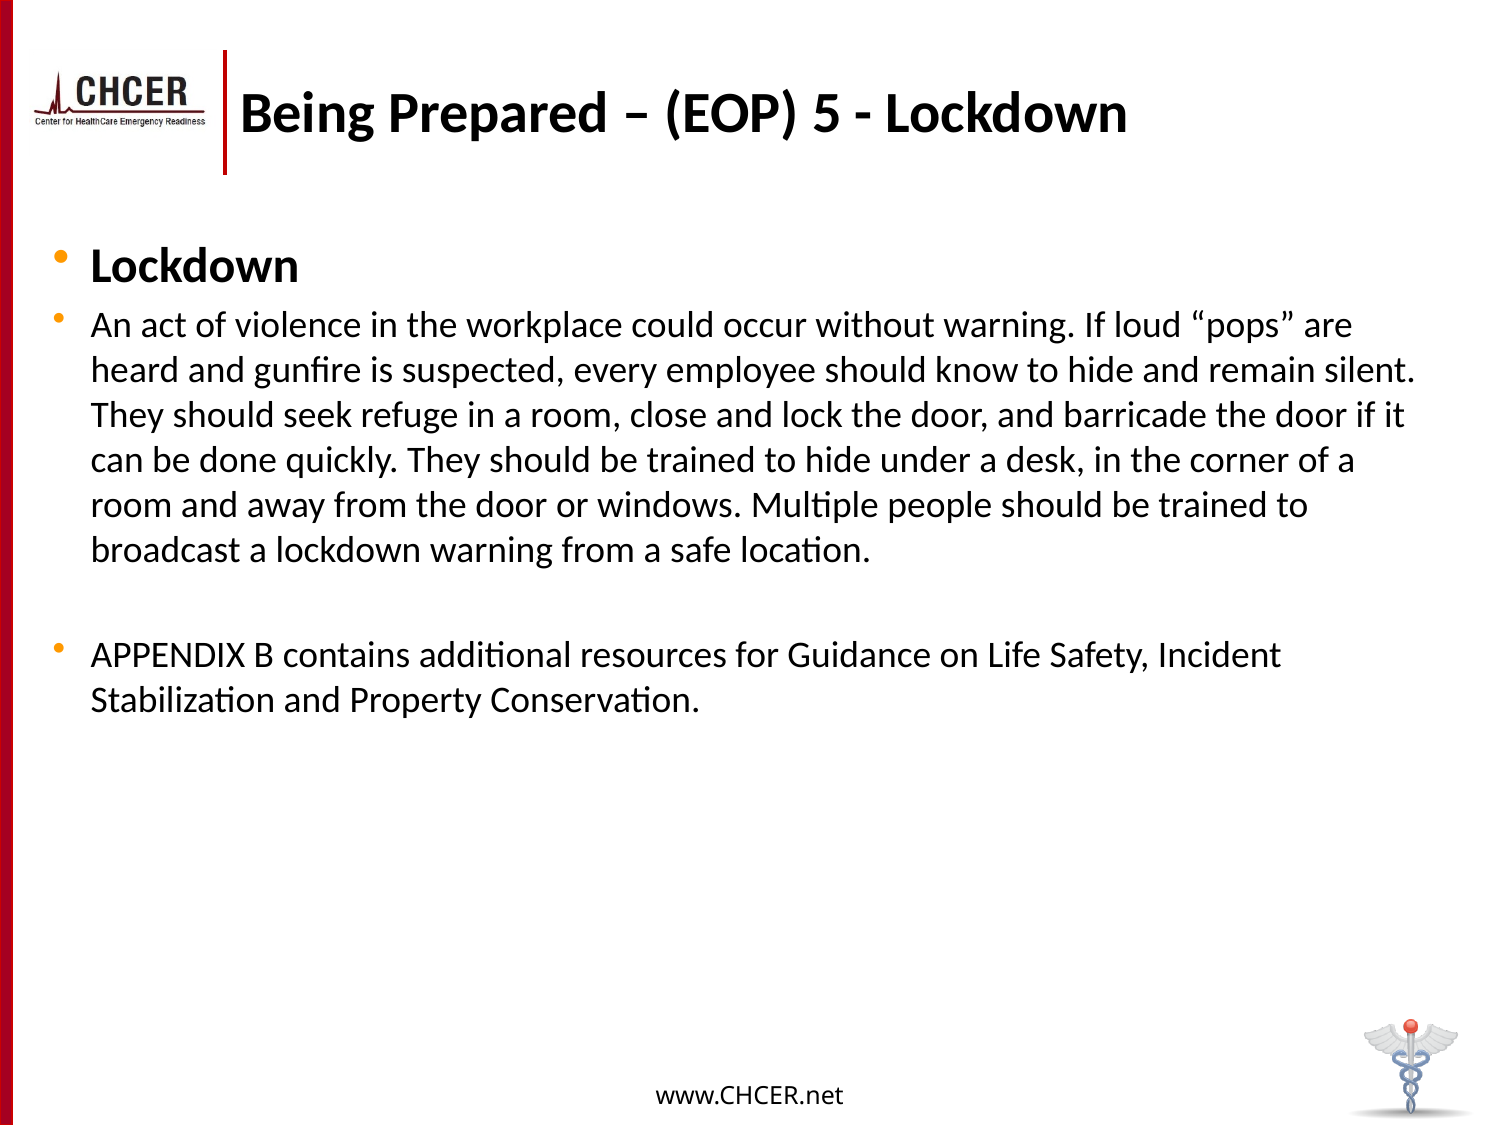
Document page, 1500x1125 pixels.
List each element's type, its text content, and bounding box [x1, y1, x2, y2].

picture [29, 49, 217, 156]
picture [1346, 1019, 1475, 1119]
title Being Prepared – (EOP) 5 - Lockdown [225, 37, 1500, 193]
footer www.CHCER.net [512, 1082, 988, 1108]
list Lockdown An act of violence in the workplace could occur without warning. If loud “pops” are heard and gunfire is suspected, every employee should know to hide and remain silent. They should seek refuge in a room, close and lock the door, and barricade the door if it can be done quickly. They should be trained to hide under a desk, in the corner of a room and away from the door or windows. Multiple people should be trained to broadcast a lockdown warning from a safe location. APPENDIX B contains additional resources for Guidance on Life Safety, Incident Stabilization and Property Conservation. [37, 224, 1438, 1013]
